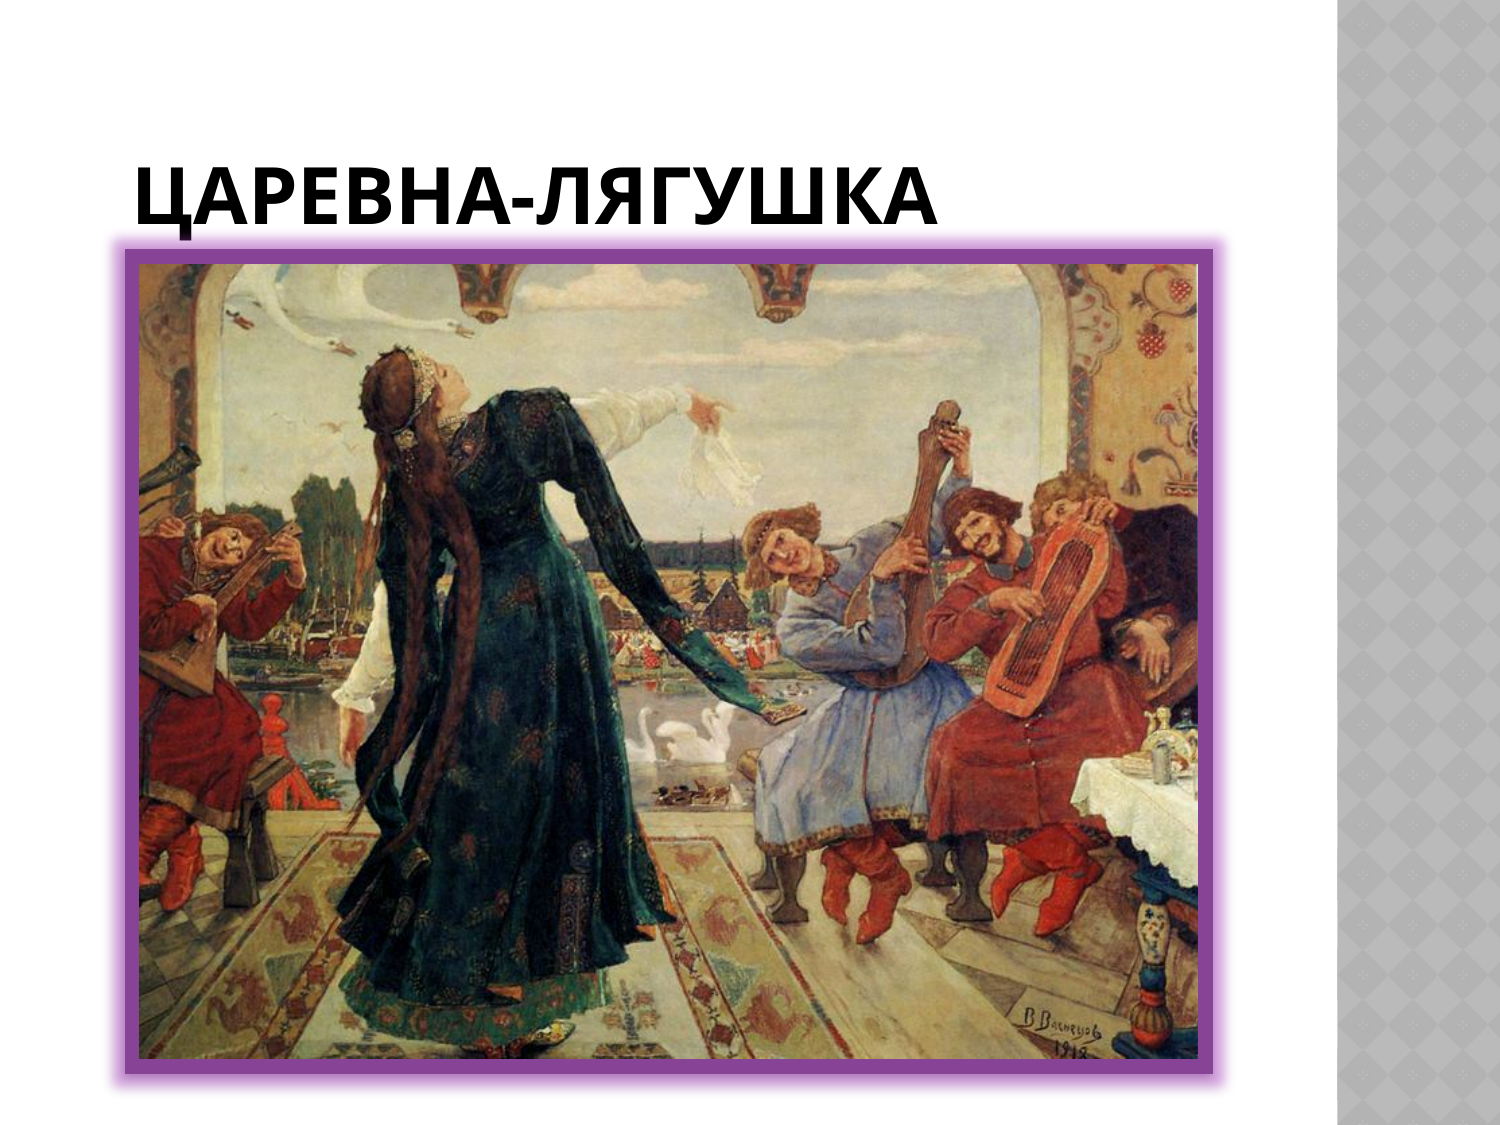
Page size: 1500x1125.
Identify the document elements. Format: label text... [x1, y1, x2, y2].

title Царевна-лягушка [123, 52, 1263, 240]
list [138, 263, 1199, 1060]
